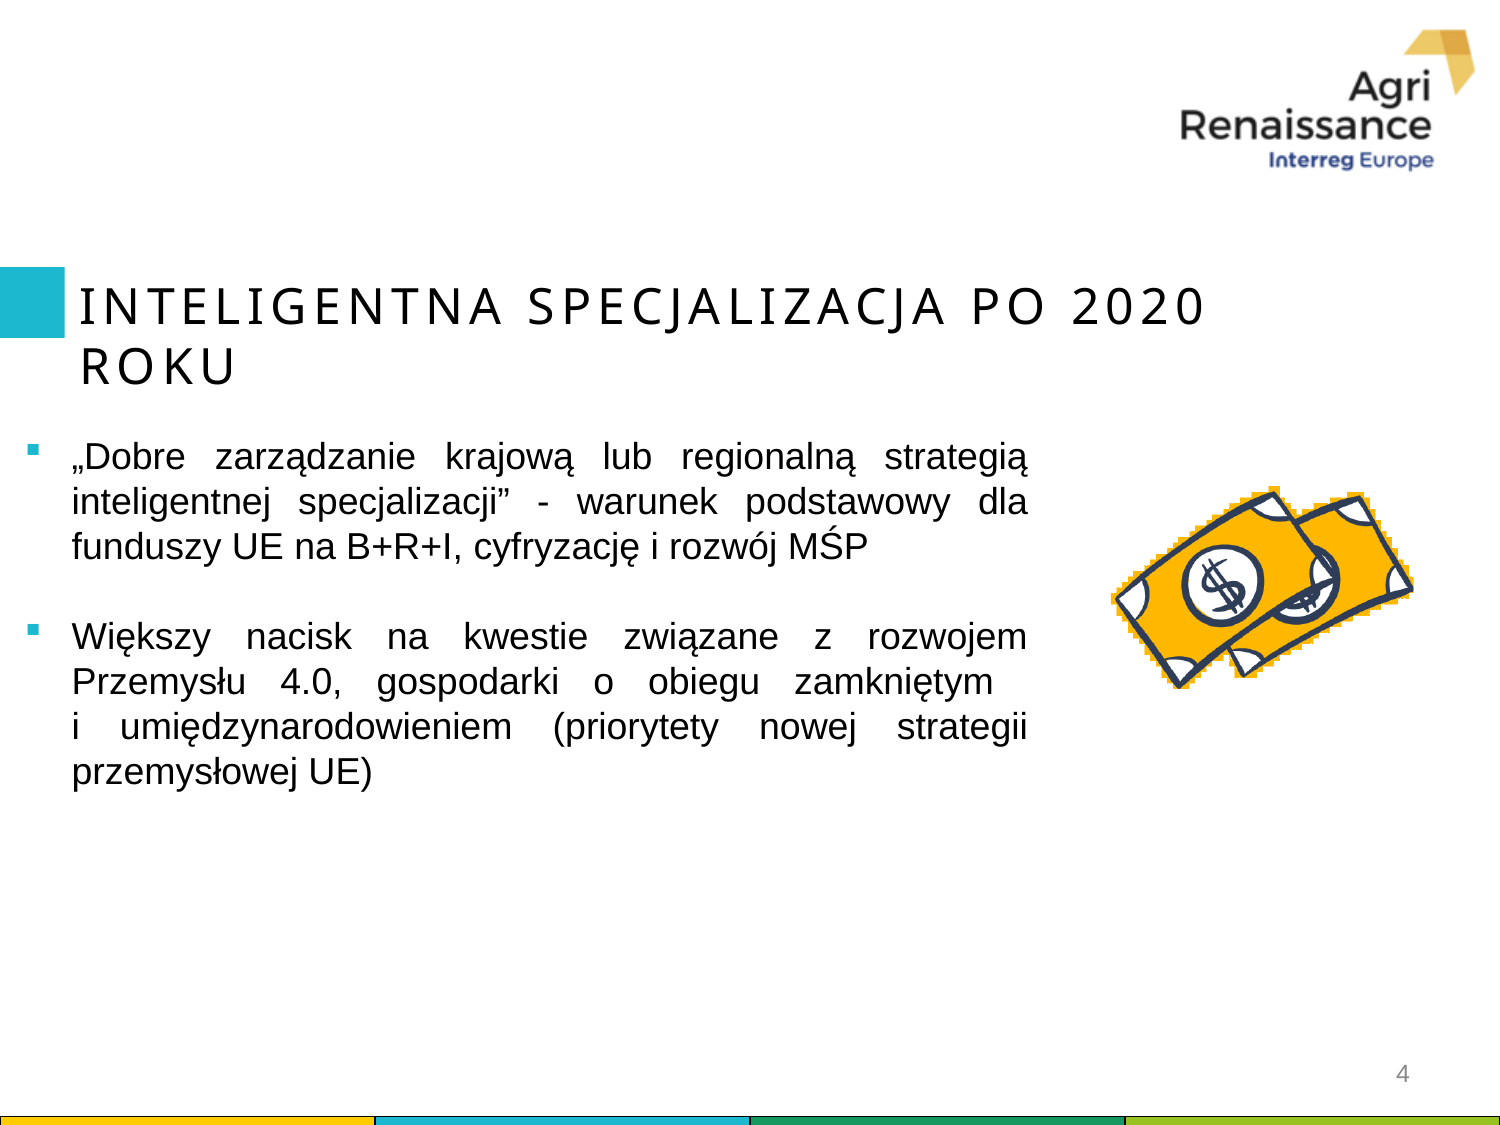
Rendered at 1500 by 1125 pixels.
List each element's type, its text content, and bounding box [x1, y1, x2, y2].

picture [1083, 451, 1426, 724]
text_box „Dobre zarządzanie krajową lub regionalną strategią inteligentnej specjalizacji” - warunek podstawowy dla funduszy UE na B+R+I, cyfryzację i rozwój MŚP Większy nacisk na kwestie związane z rozwojem Przemysłu 4.0, gospodarki o obiegu zamkniętym i umiędzynarodowieniem (priorytety nowej strategii przemysłowej UE) [9, 424, 1043, 800]
picture [1163, 19, 1486, 187]
slide_number 4 [1074, 1042, 1425, 1103]
text_box [0, 265, 67, 340]
text_box INTELIGENTNA SPECJALIZACJA PO 2020 ROKU [64, 267, 1228, 402]
